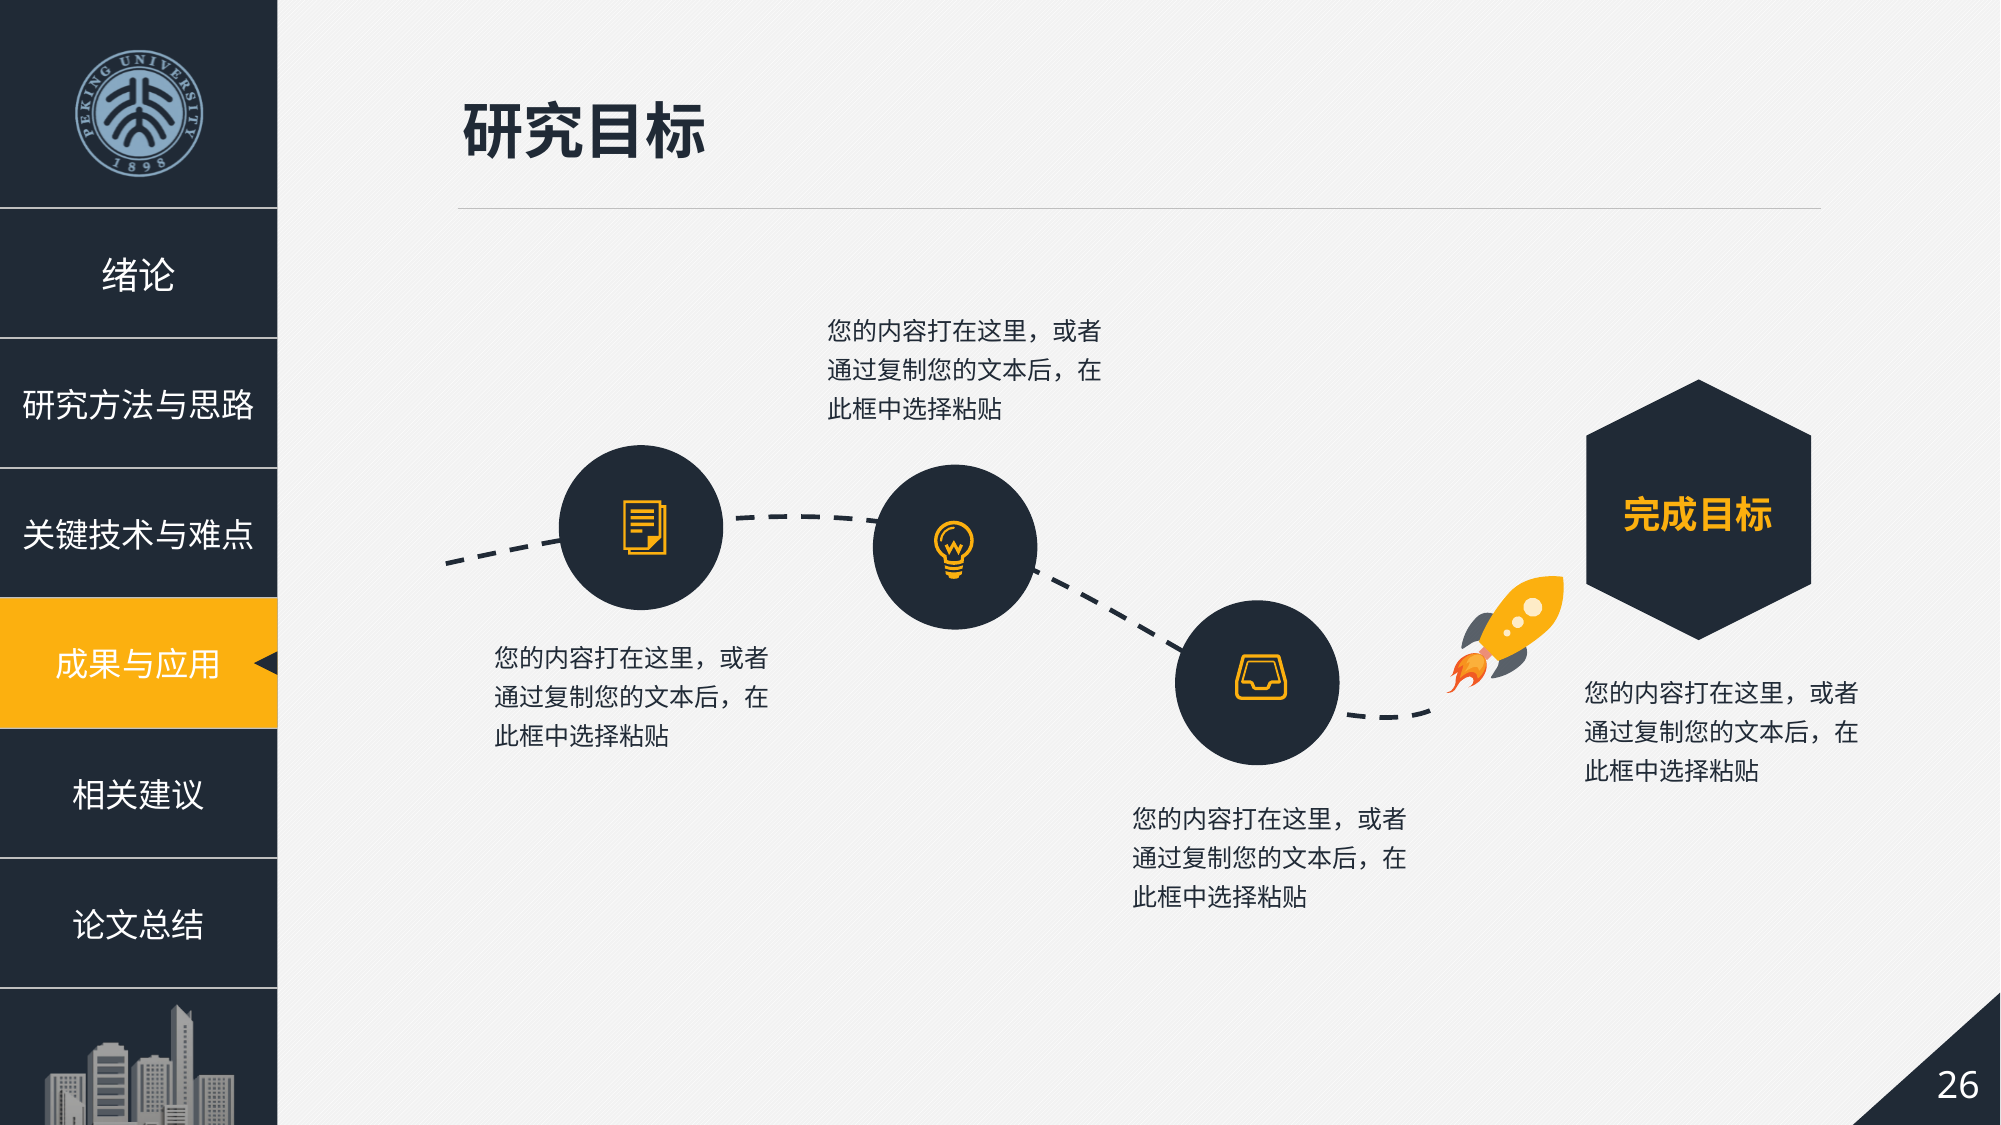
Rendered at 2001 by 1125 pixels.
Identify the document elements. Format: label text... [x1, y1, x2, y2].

text_box [1585, 378, 1813, 642]
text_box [1175, 600, 1340, 766]
text_box [1340, 693, 1437, 719]
text_box 您的内容打在这里，或者通过复制您的文本后，在此框中选择粘贴 [1573, 662, 1888, 791]
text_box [1234, 654, 1288, 700]
text_box [902, 571, 1175, 670]
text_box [872, 464, 1038, 630]
text_box [445, 540, 558, 580]
text_box [724, 516, 872, 626]
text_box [558, 445, 724, 611]
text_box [1438, 585, 1579, 690]
text_box 您的内容打在这里，或者通过复制您的文本后，在此框中选择粘贴 [1121, 789, 1436, 918]
text_box 研究目标 [447, 84, 722, 173]
picture [16, 1004, 260, 1125]
text_box 您的内容打在这里，或者通过复制您的文本后，在此框中选择粘贴 [816, 300, 1131, 429]
text_box 您的内容打在这里，或者通过复制您的文本后，在此框中选择粘贴 [483, 628, 798, 756]
text_box 完成目标 [1611, 476, 1791, 542]
